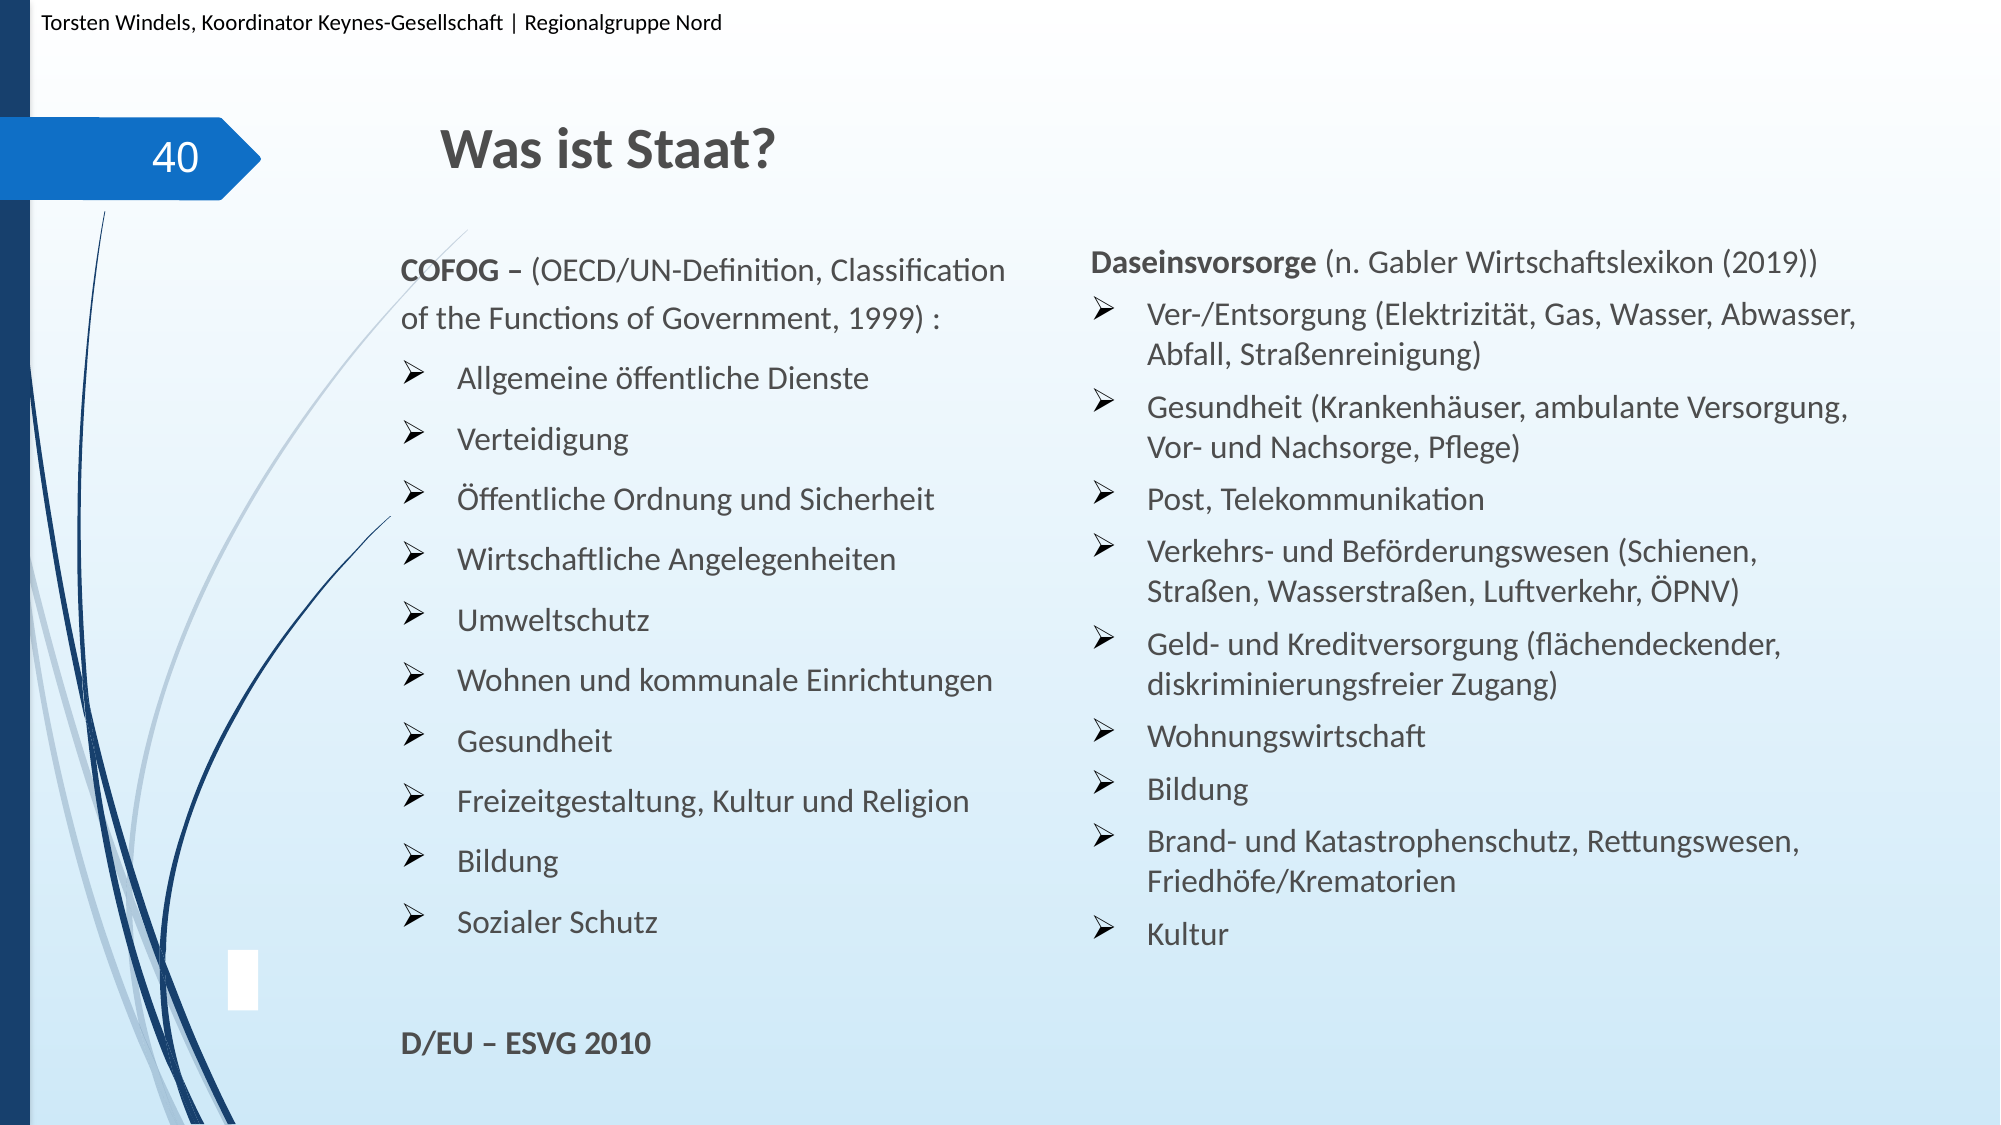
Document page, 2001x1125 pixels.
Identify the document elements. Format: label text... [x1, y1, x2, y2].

footer [361, 1042, 1075, 1103]
slide_number 40 [87, 129, 216, 190]
text_box Daseinsvorsorge (n. Gabler Wirtschaftslexikon (2019)) Ver-/Entsorgung (Elektrizität, Gas, Wasser, Abwasser, Abfall, Straßenreinigung) Gesundheit (Krankenhäuser, ambulante Versorgung, Vor- und Nachsorge, Pflege) Post, Telekommunikation Verkehrs- und Beförderungswesen (Schienen, Straßen, Wasserstraßen, Luftverkehr, ÖPNV) Geld- und Kreditversorgung (flächendeckender, diskriminierungsfreier Zugang) Wohnungswirtschaft Bildung Brand- und Katastrophenschutz, Rettungswesen, Friedhöfe/Krematorien Kultur [1075, 232, 1888, 1103]
list COFOG – (OECD/UN-Definition, Classification of the Functions of Government, 1999) : Allgemeine öffentliche Dienste Verteidigung Öffentliche Ordnung und Sicherheit Wirtschaftliche Angelegenheiten Umweltschutz Wohnen und kommunale Einrichtungen Gesundheit Freizeitgestaltung, Kultur und Religion Bildung Sozialer Schutz D/EU – ESVG 2010 [385, 232, 1054, 1042]
text_box Torsten Windels, Koordinator Keynes-Gesellschaft | Regionalgruppe Nord [26, 0, 1277, 60]
title Was ist Staat? [425, 102, 1888, 211]
